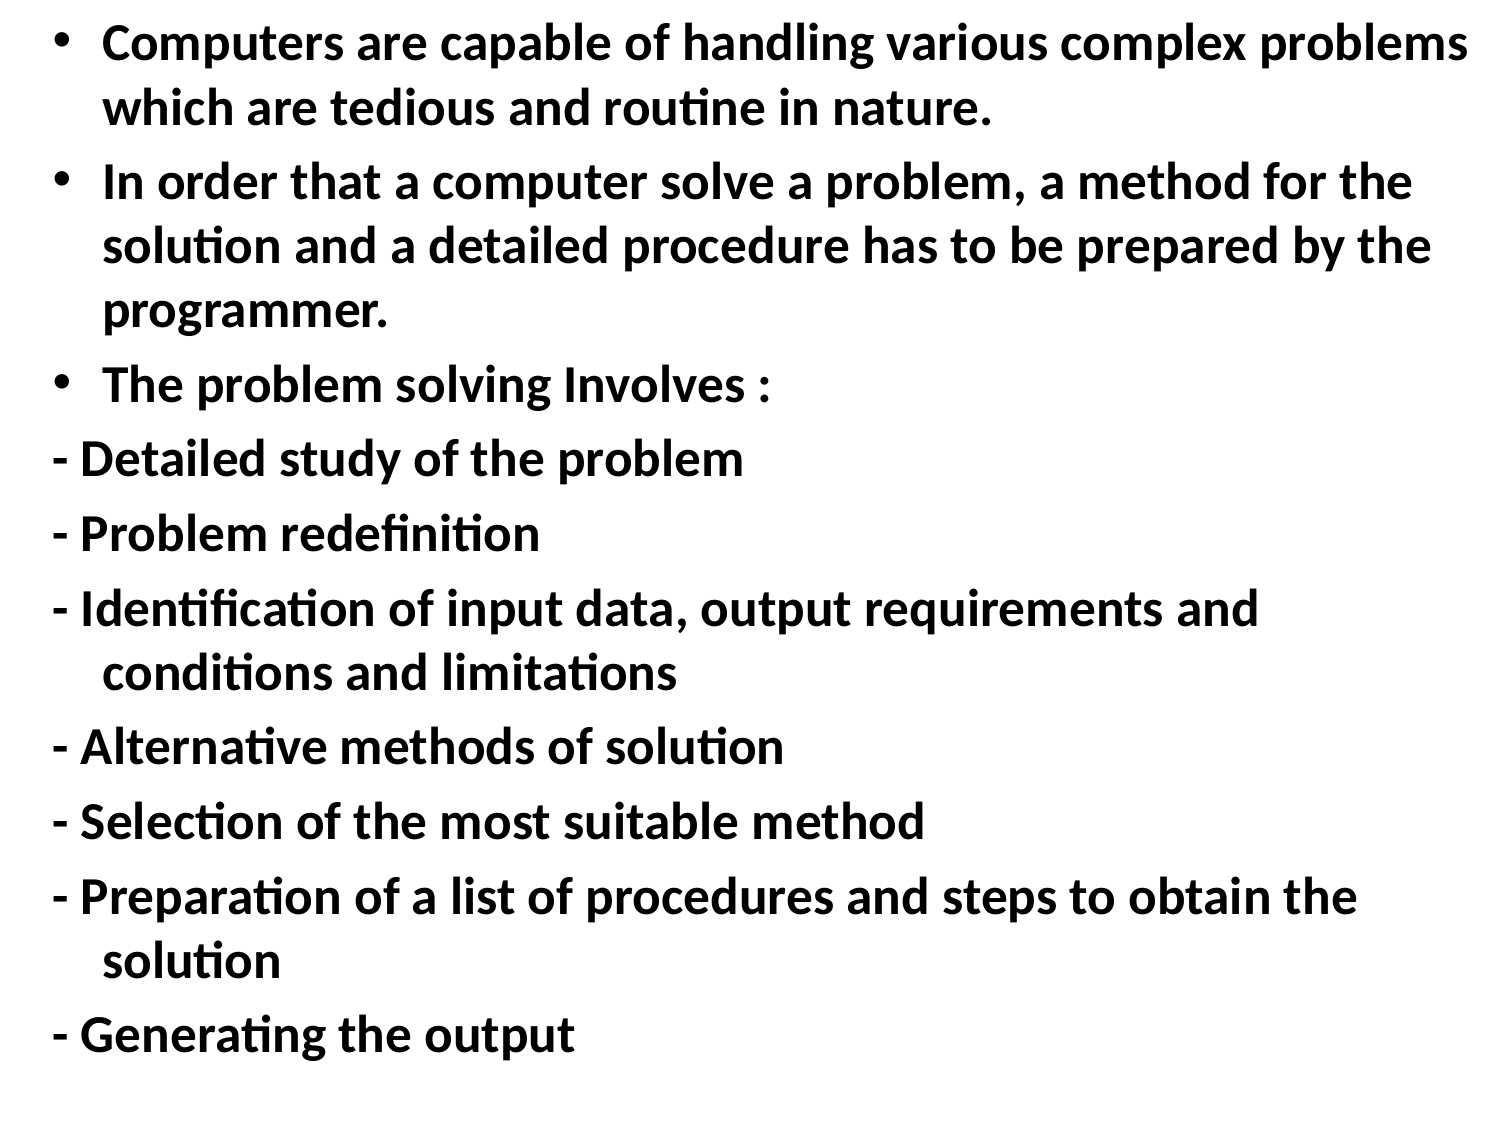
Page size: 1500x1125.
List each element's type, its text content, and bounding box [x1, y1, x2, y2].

list Computers are capable of handling various complex problems which are tedious and routine in nature. In order that a computer solve a problem, a method for the solution and a detailed procedure has to be prepared by the programmer. The problem solving Involves : - Detailed study of the problem - Problem redefinition - Identification of input data, output requirements and conditions and limitations - Alternative methods of solution - Selection of the most suitable method - Preparation of a list of procedures and steps to obtain the solution - Generating the output [37, 0, 1500, 1075]
